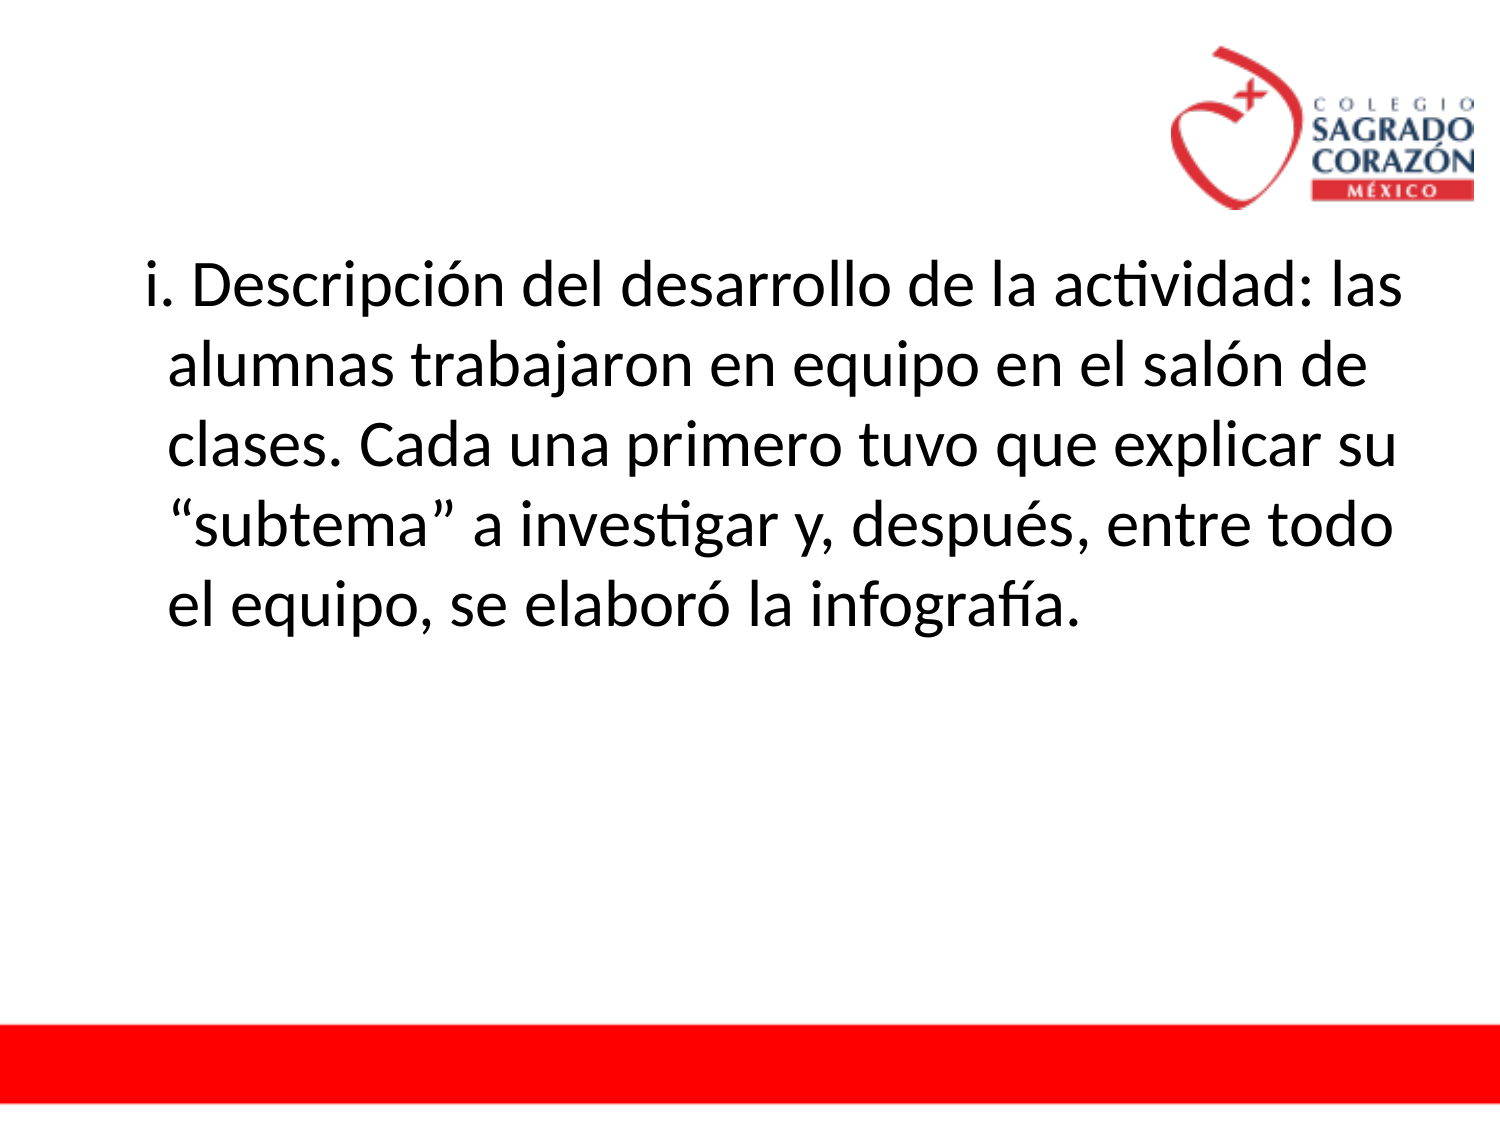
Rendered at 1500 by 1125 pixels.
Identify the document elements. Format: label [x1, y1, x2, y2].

text_box [0, 24, 1500, 1123]
